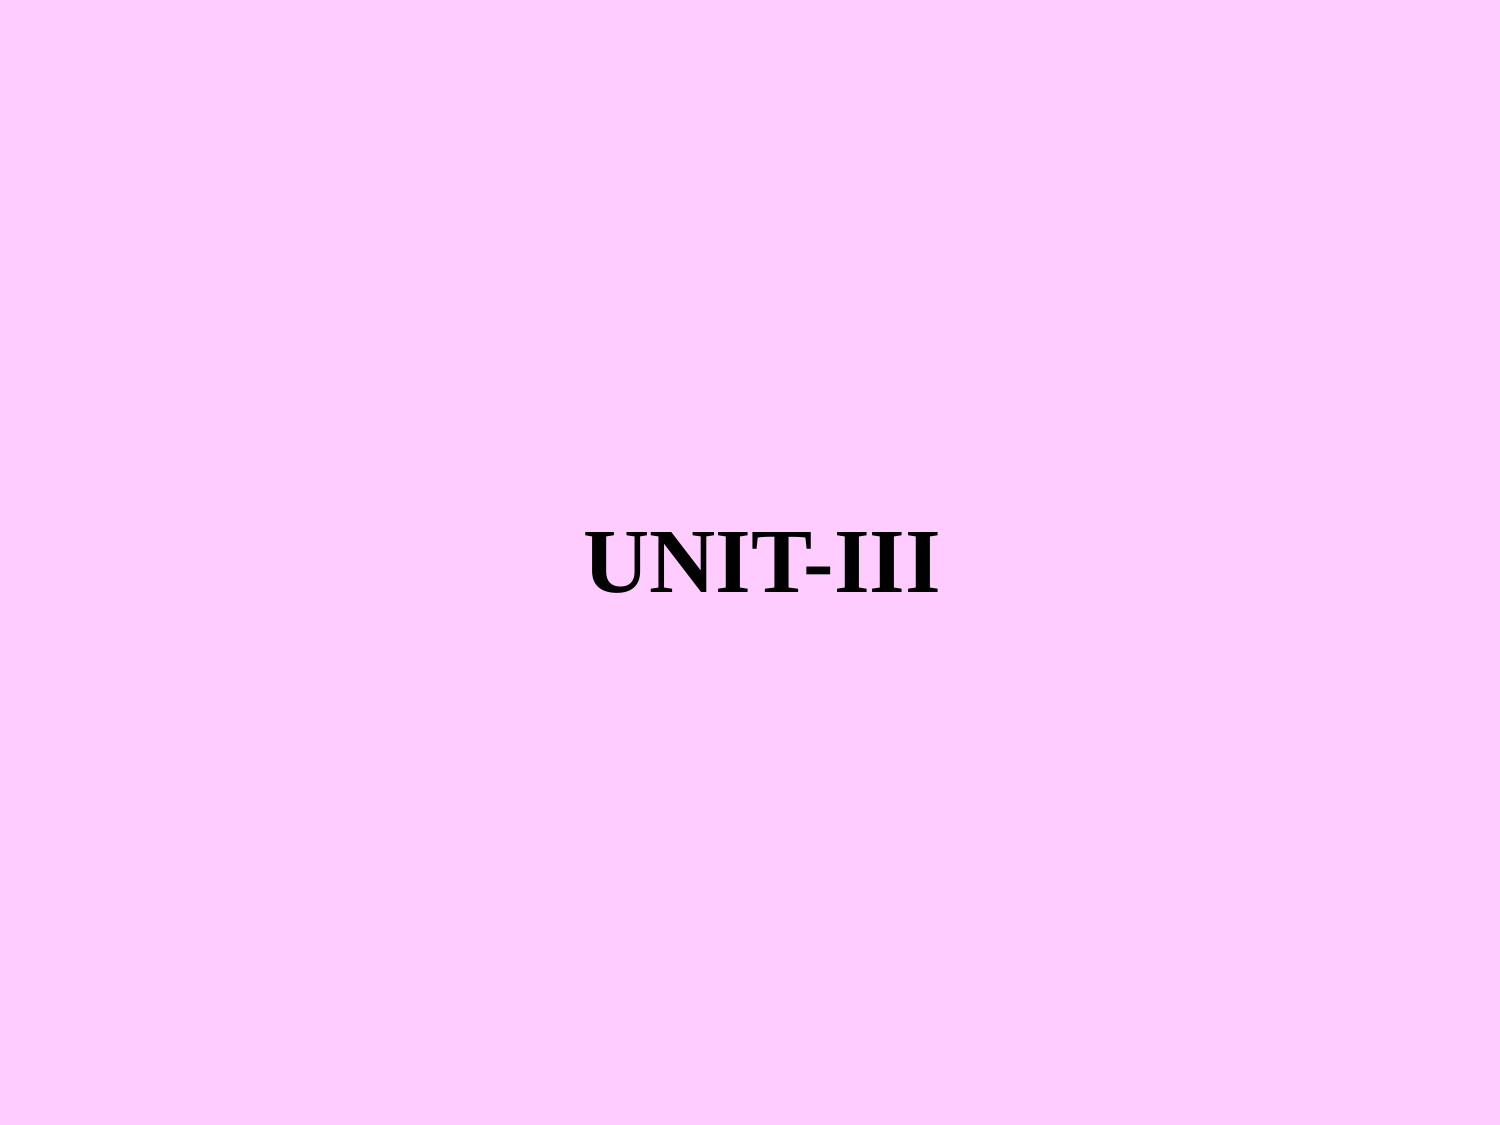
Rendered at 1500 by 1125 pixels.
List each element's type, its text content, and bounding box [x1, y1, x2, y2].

title UNIT-III [87, 462, 1438, 650]
